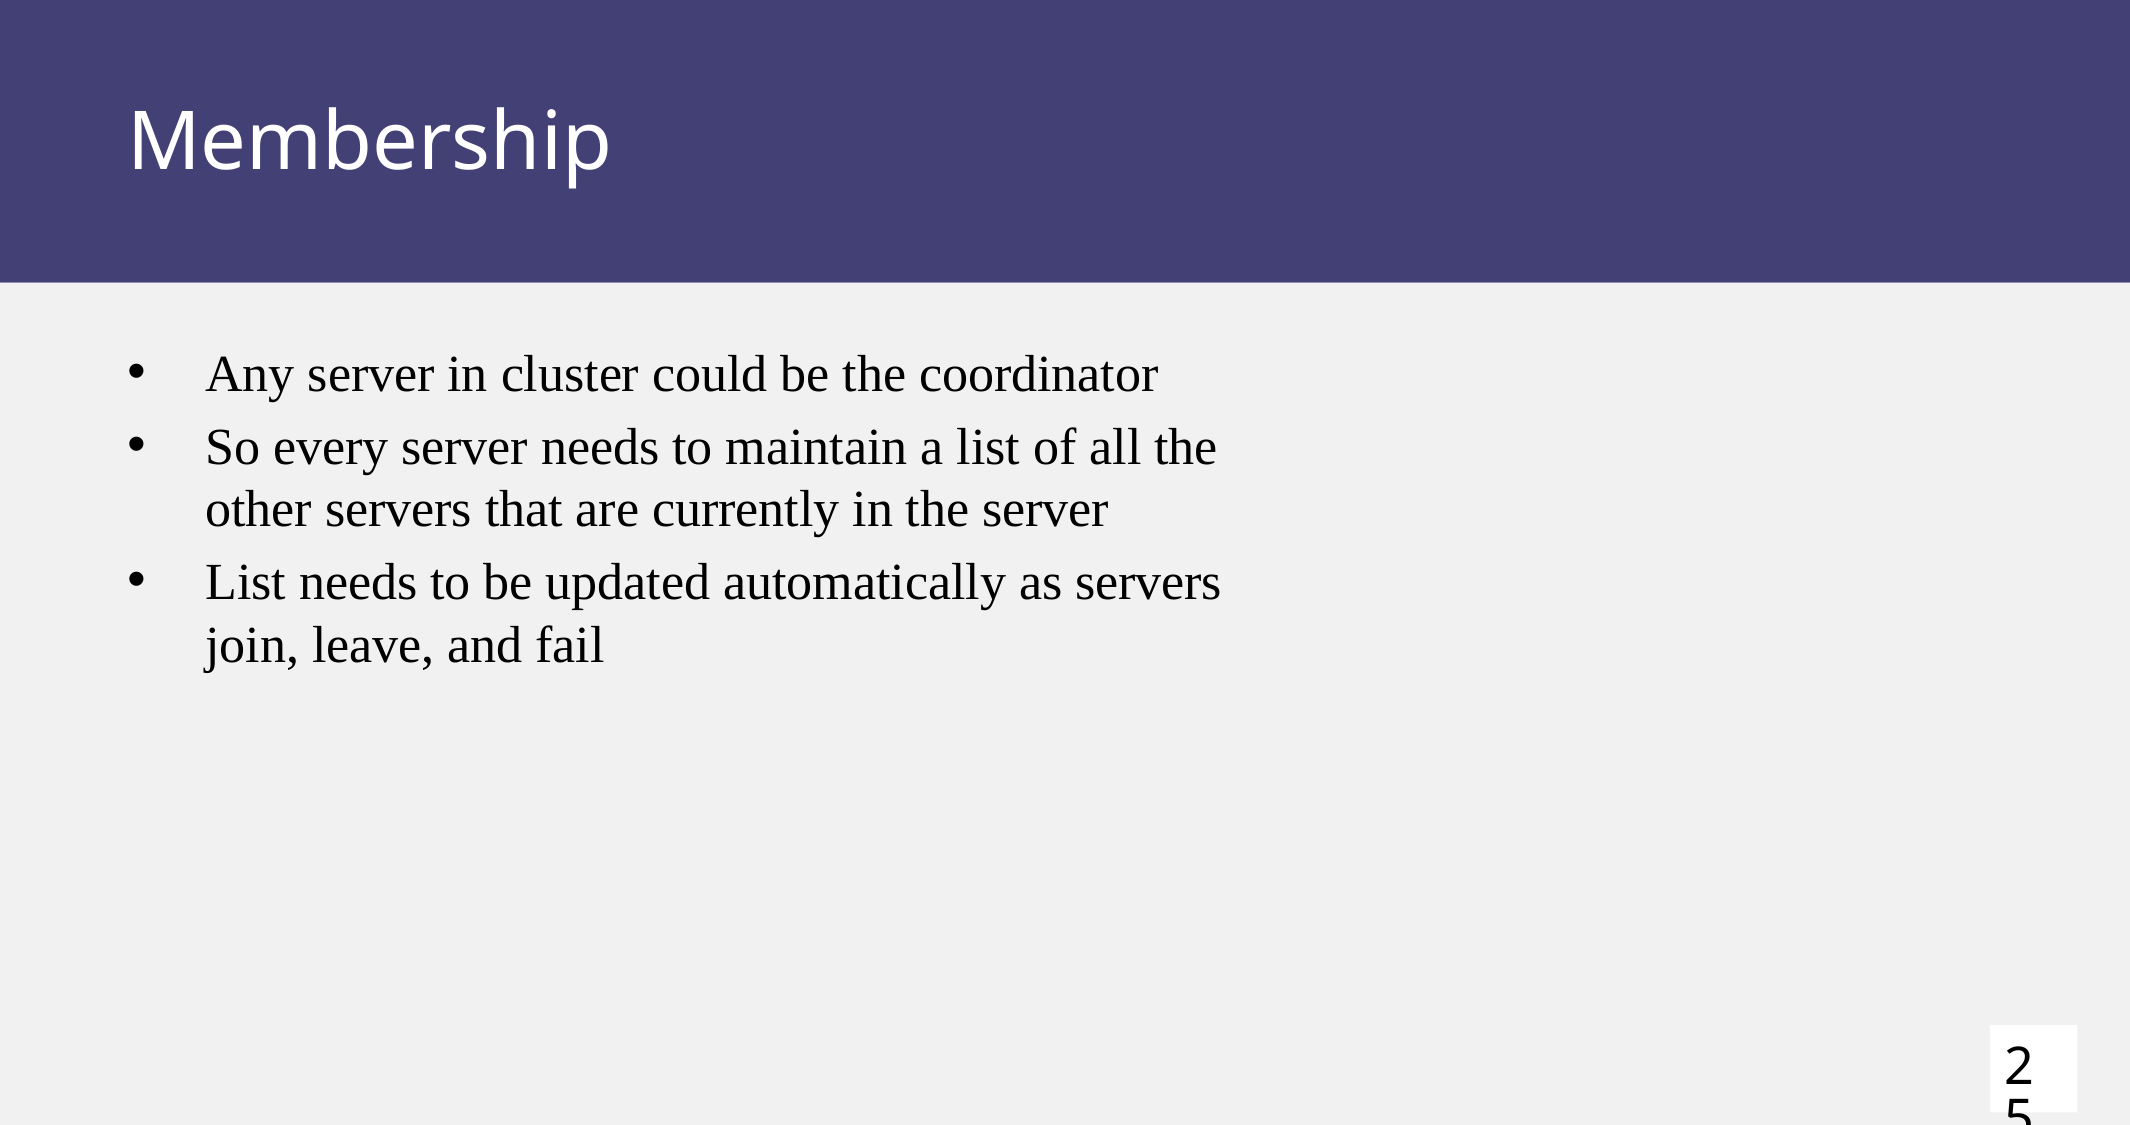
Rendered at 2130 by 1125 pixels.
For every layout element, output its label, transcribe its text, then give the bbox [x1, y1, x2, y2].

text_box 25 [1989, 1024, 2078, 1113]
title Membership [106, 45, 2059, 230]
picture [0, 0, 2130, 1125]
list Any server in cluster could be the coordinator So every server needs to maintain a list of all the other servers that are currently in the server List needs to be updated automatically as servers join, leave, and fail [106, 329, 1261, 1030]
